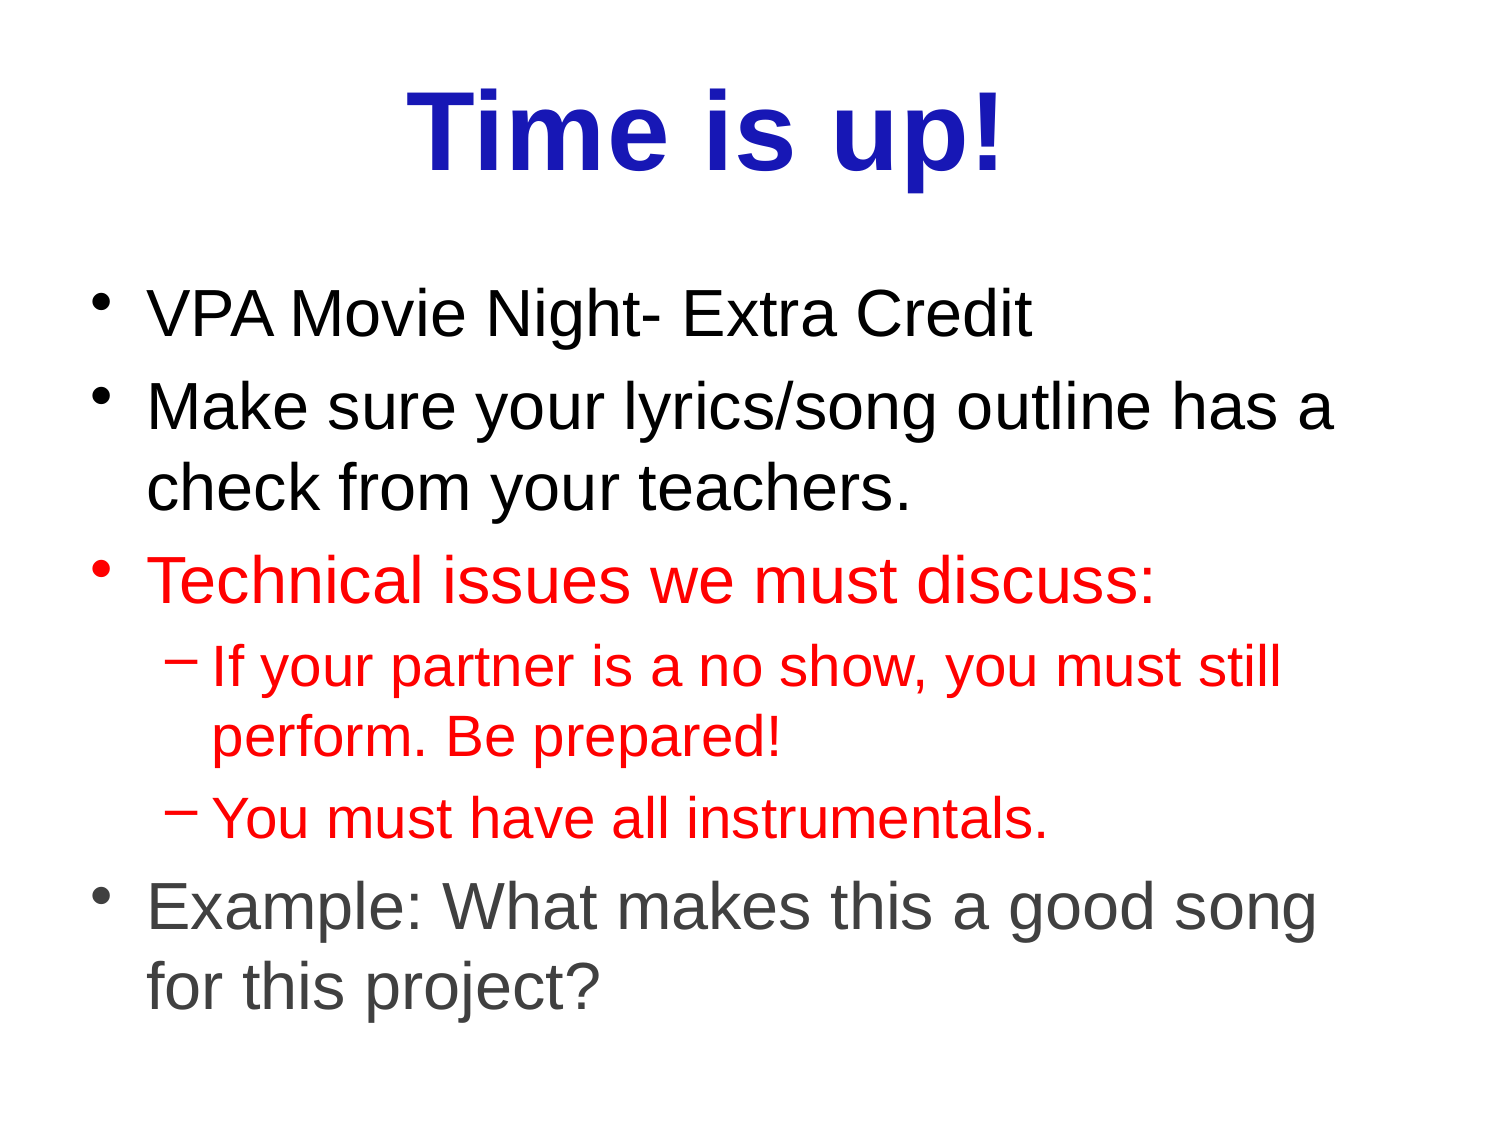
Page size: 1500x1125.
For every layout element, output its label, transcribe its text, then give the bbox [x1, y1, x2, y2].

list VPA Movie Night- Extra Credit Make sure your lyrics/song outline has a check from your teachers. Technical issues we must discuss: If your partner is a no show, you must still perform. Be prepared! You must have all instrumentals. Example: What makes this a good song for this project? [74, 262, 1426, 1006]
text_box Time is up! [390, 49, 1024, 200]
